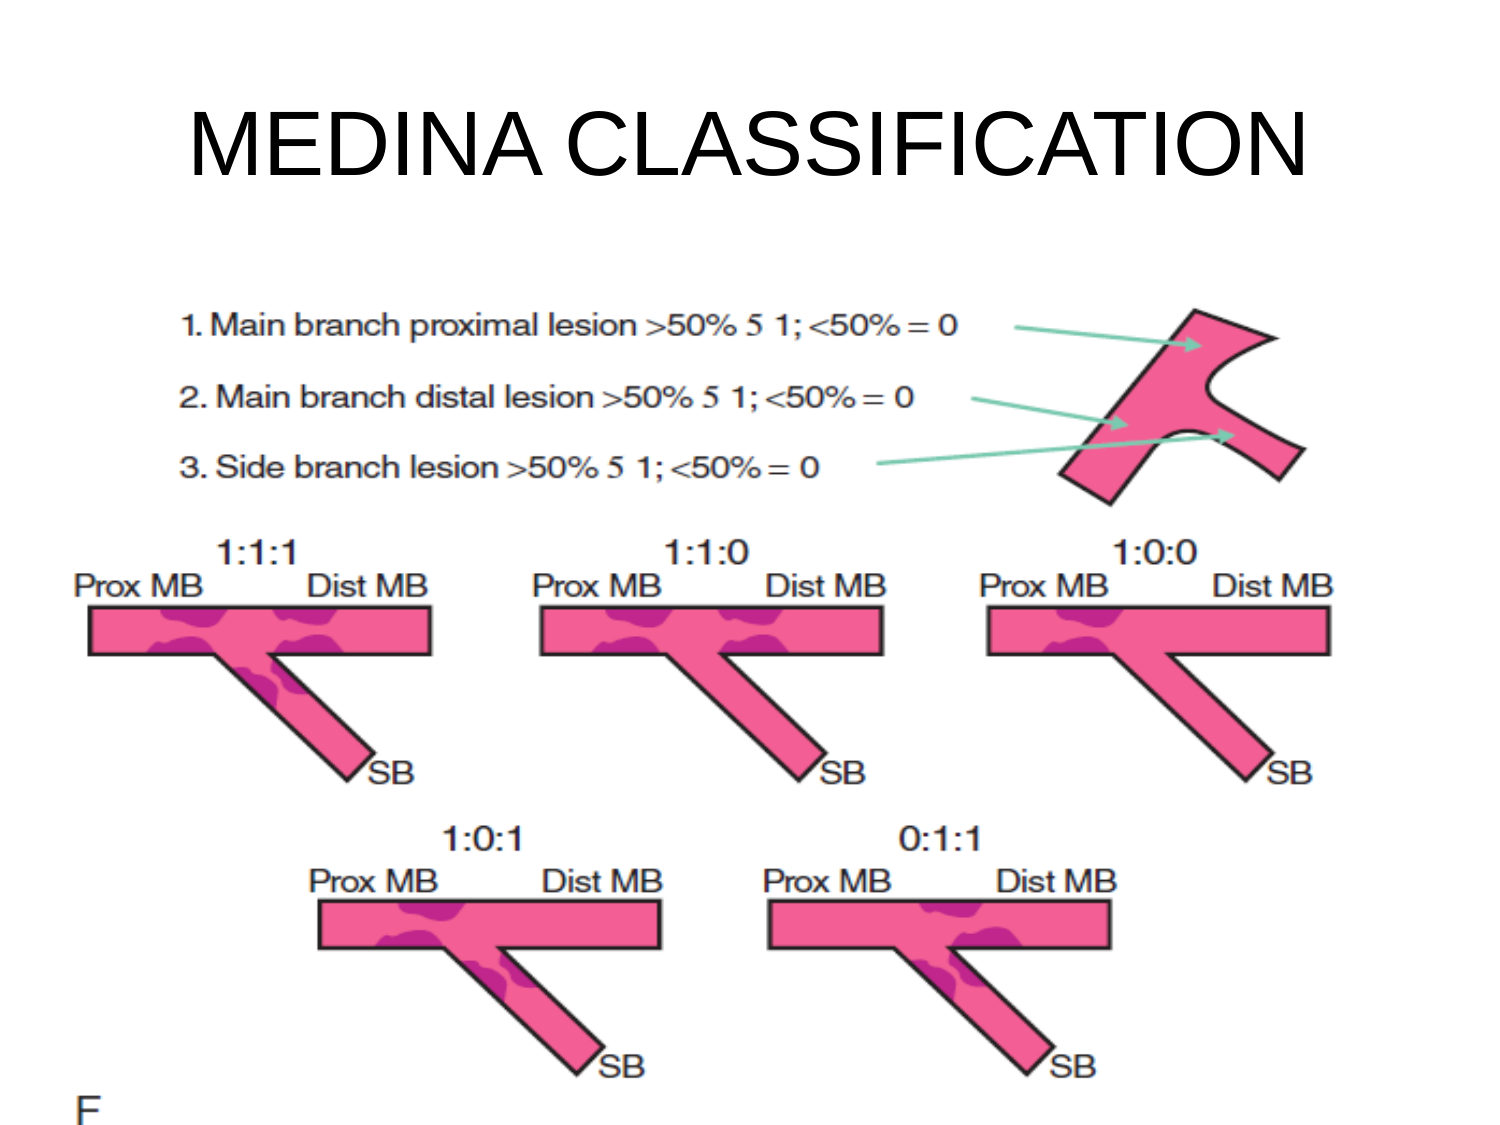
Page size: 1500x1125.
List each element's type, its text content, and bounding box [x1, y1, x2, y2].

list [0, 283, 1500, 1125]
title MEDINA CLASSIFICATION [74, 44, 1426, 233]
